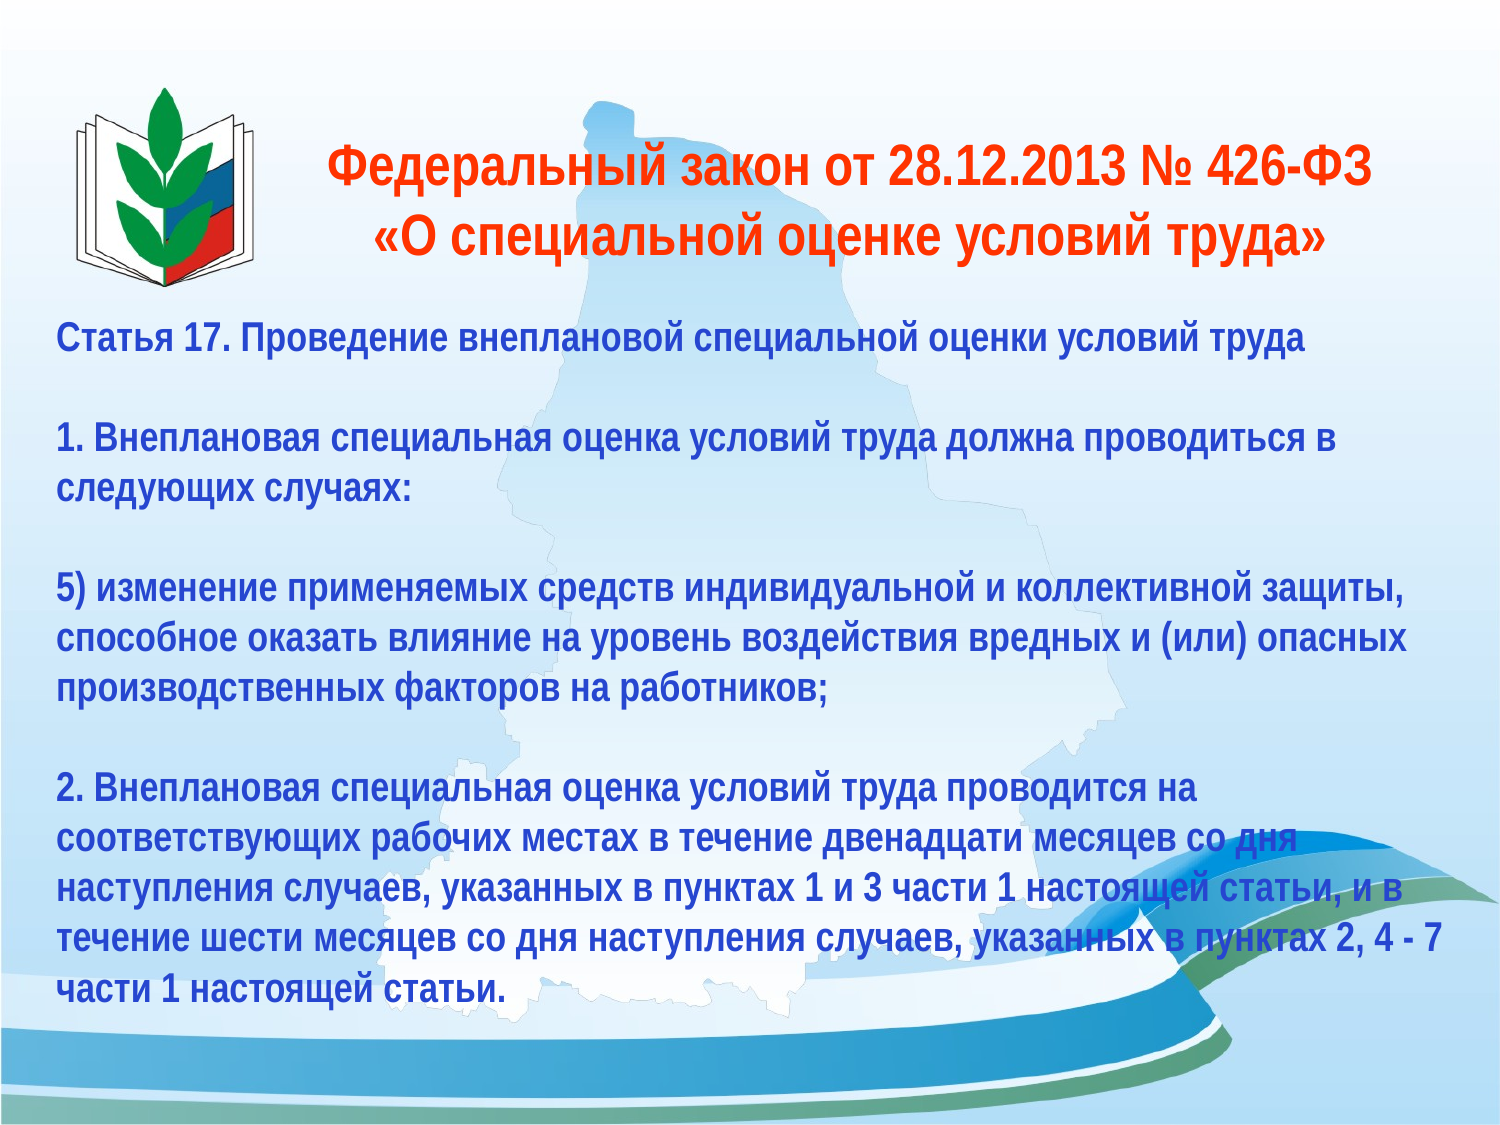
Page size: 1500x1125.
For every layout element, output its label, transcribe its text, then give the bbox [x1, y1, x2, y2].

picture [0, 0, 1500, 1125]
title Федеральный закон от 28.12.2013 № 426-ФЗ «О специальной оценке условий труда» [253, 103, 1447, 290]
text_box Статья 17. Проведение внеплановой специальной оценки условий труда 1. Внеплановая специальная оценка условий труда должна проводиться в следующих случаях: 5) изменение применяемых средств индивидуальной и коллективной защиты, способное оказать влияние на уровень воздействия вредных и (или) опасных производственных факторов на работников; 2. Внеплановая специальная оценка условий труда проводится на соответствующих рабочих местах в течение двенадцати месяцев со дня наступления случаев, указанных в пунктах 1 и 3 части 1 настоящей статьи, и в течение шести месяцев со дня наступления случаев, указанных в пунктах 2, 4 - 7 части 1 настоящей статьи. [41, 302, 1473, 1068]
text_box [27, 290, 1471, 1106]
